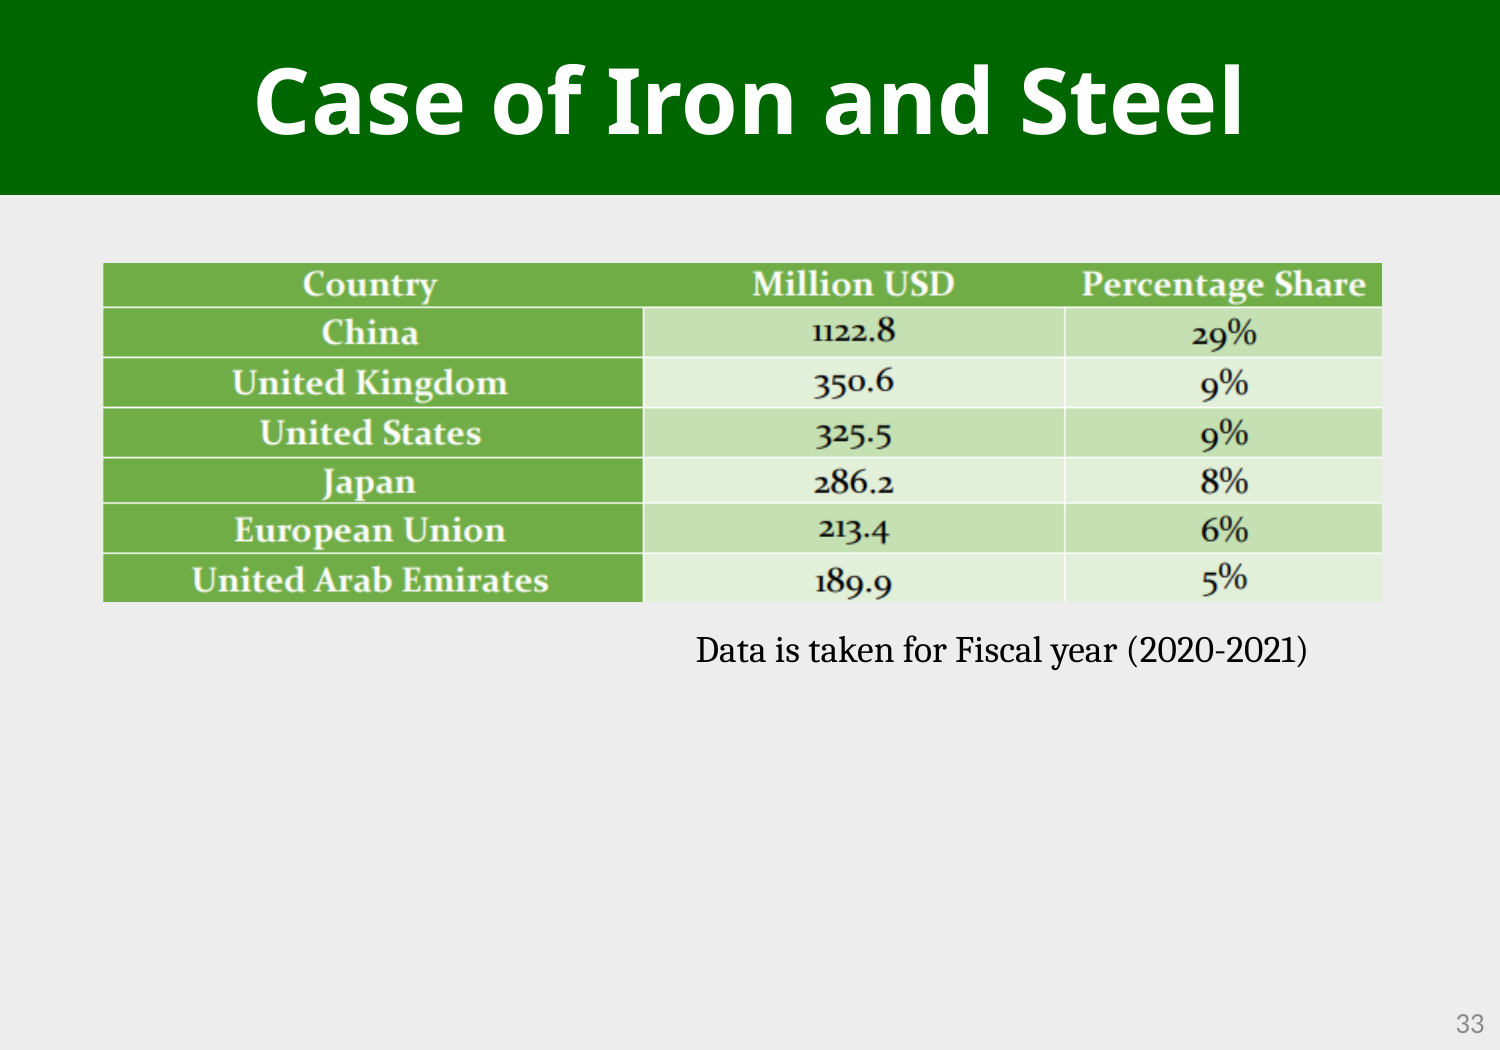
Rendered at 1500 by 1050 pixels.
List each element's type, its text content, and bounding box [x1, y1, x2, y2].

text_box Case of Iron and Steel [0, 0, 1500, 195]
text_box Data is taken for Fiscal year (2020-2021) [680, 617, 1383, 677]
slide_number 33 [1162, 994, 1500, 1050]
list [103, 263, 1383, 602]
